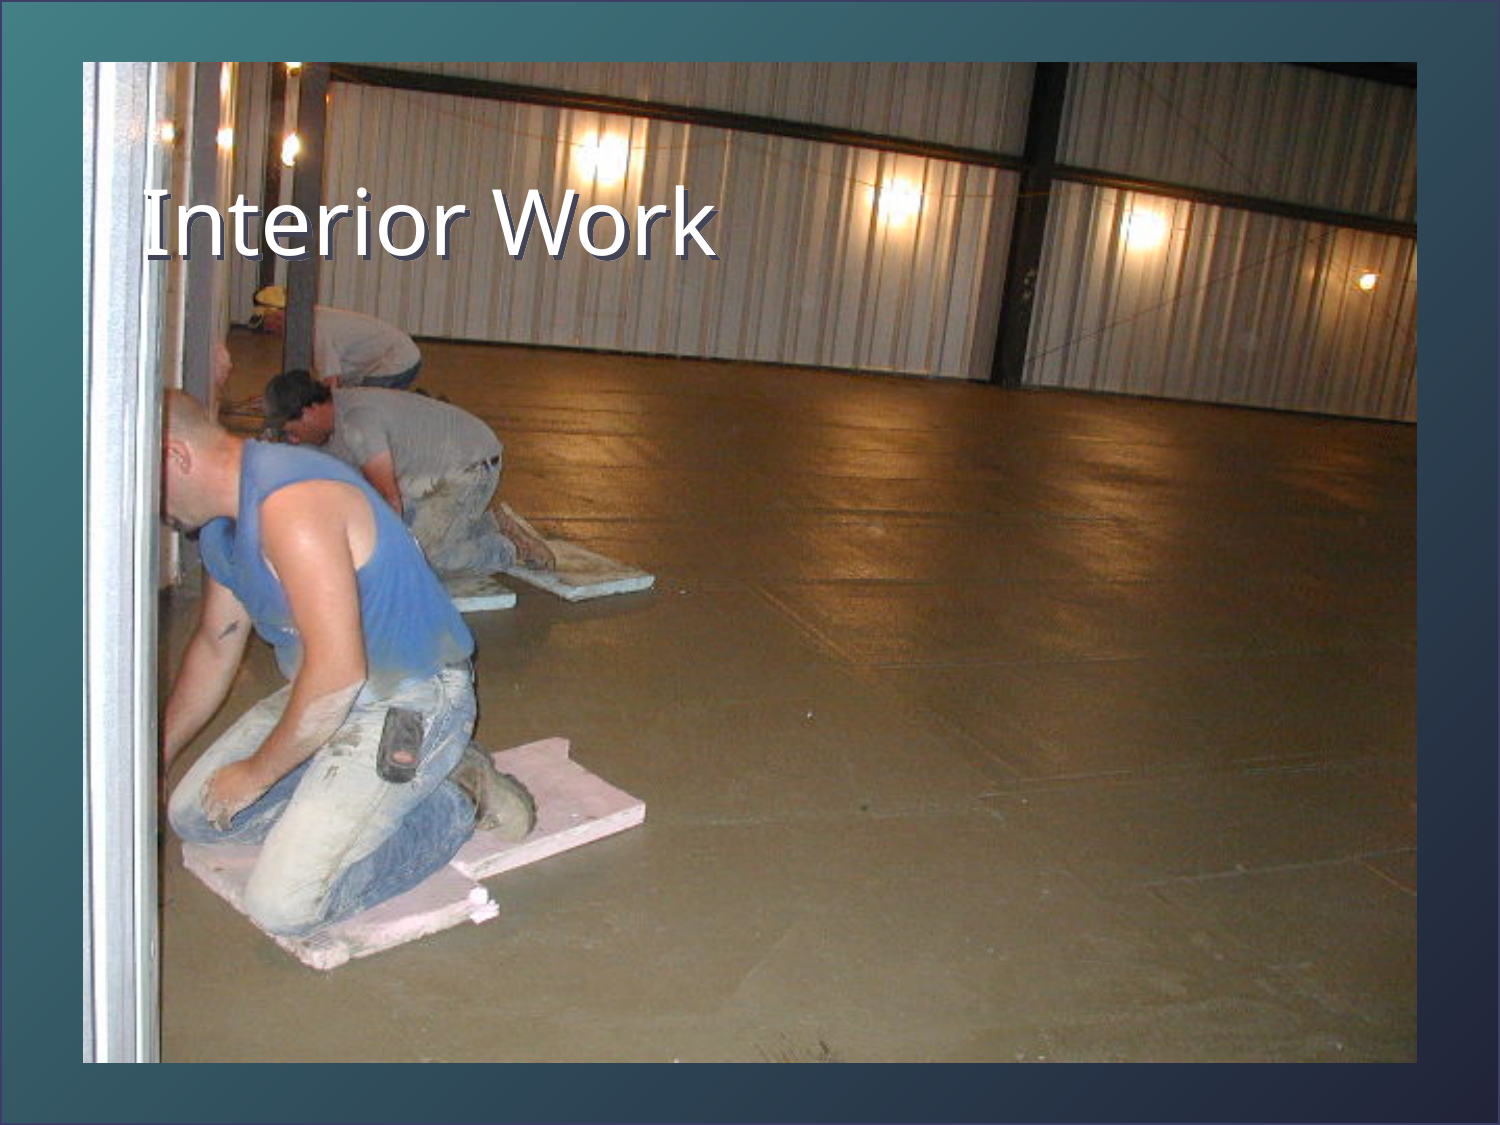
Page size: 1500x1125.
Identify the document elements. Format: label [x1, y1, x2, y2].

picture [83, 62, 1417, 1063]
